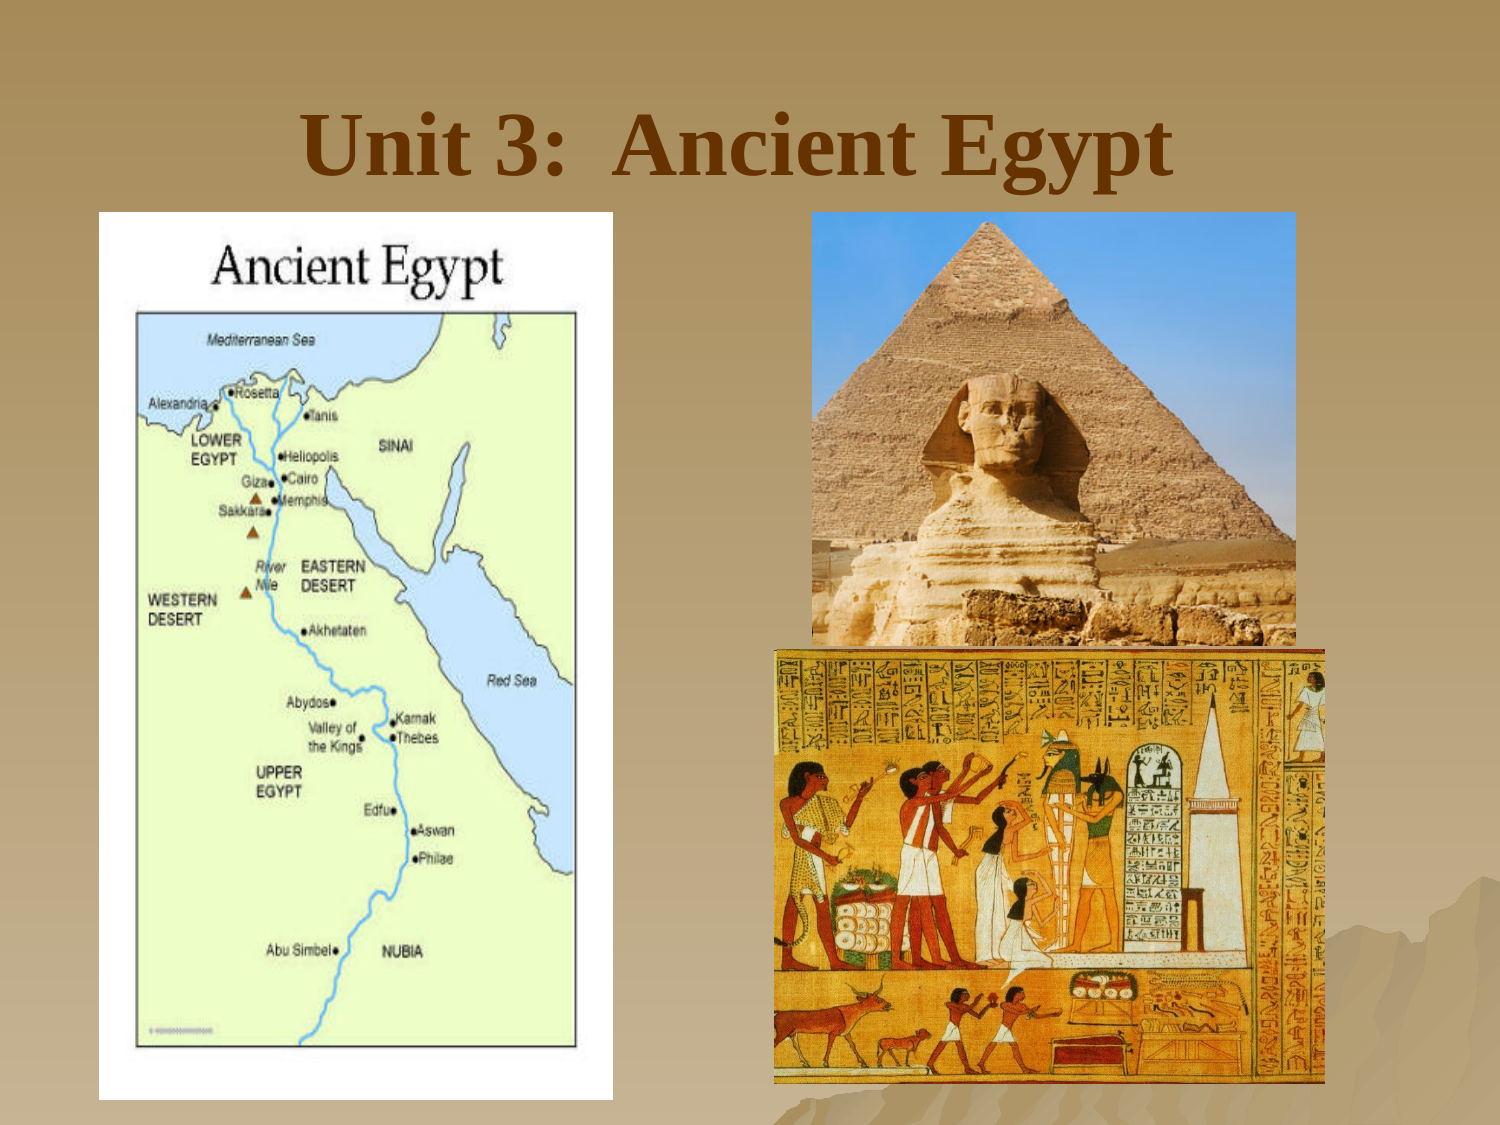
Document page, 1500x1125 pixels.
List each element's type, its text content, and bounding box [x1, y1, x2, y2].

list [99, 212, 613, 1101]
picture [774, 649, 1325, 1085]
picture [812, 212, 1296, 646]
title Unit 3: Ancient Egypt [75, 45, 1425, 233]
